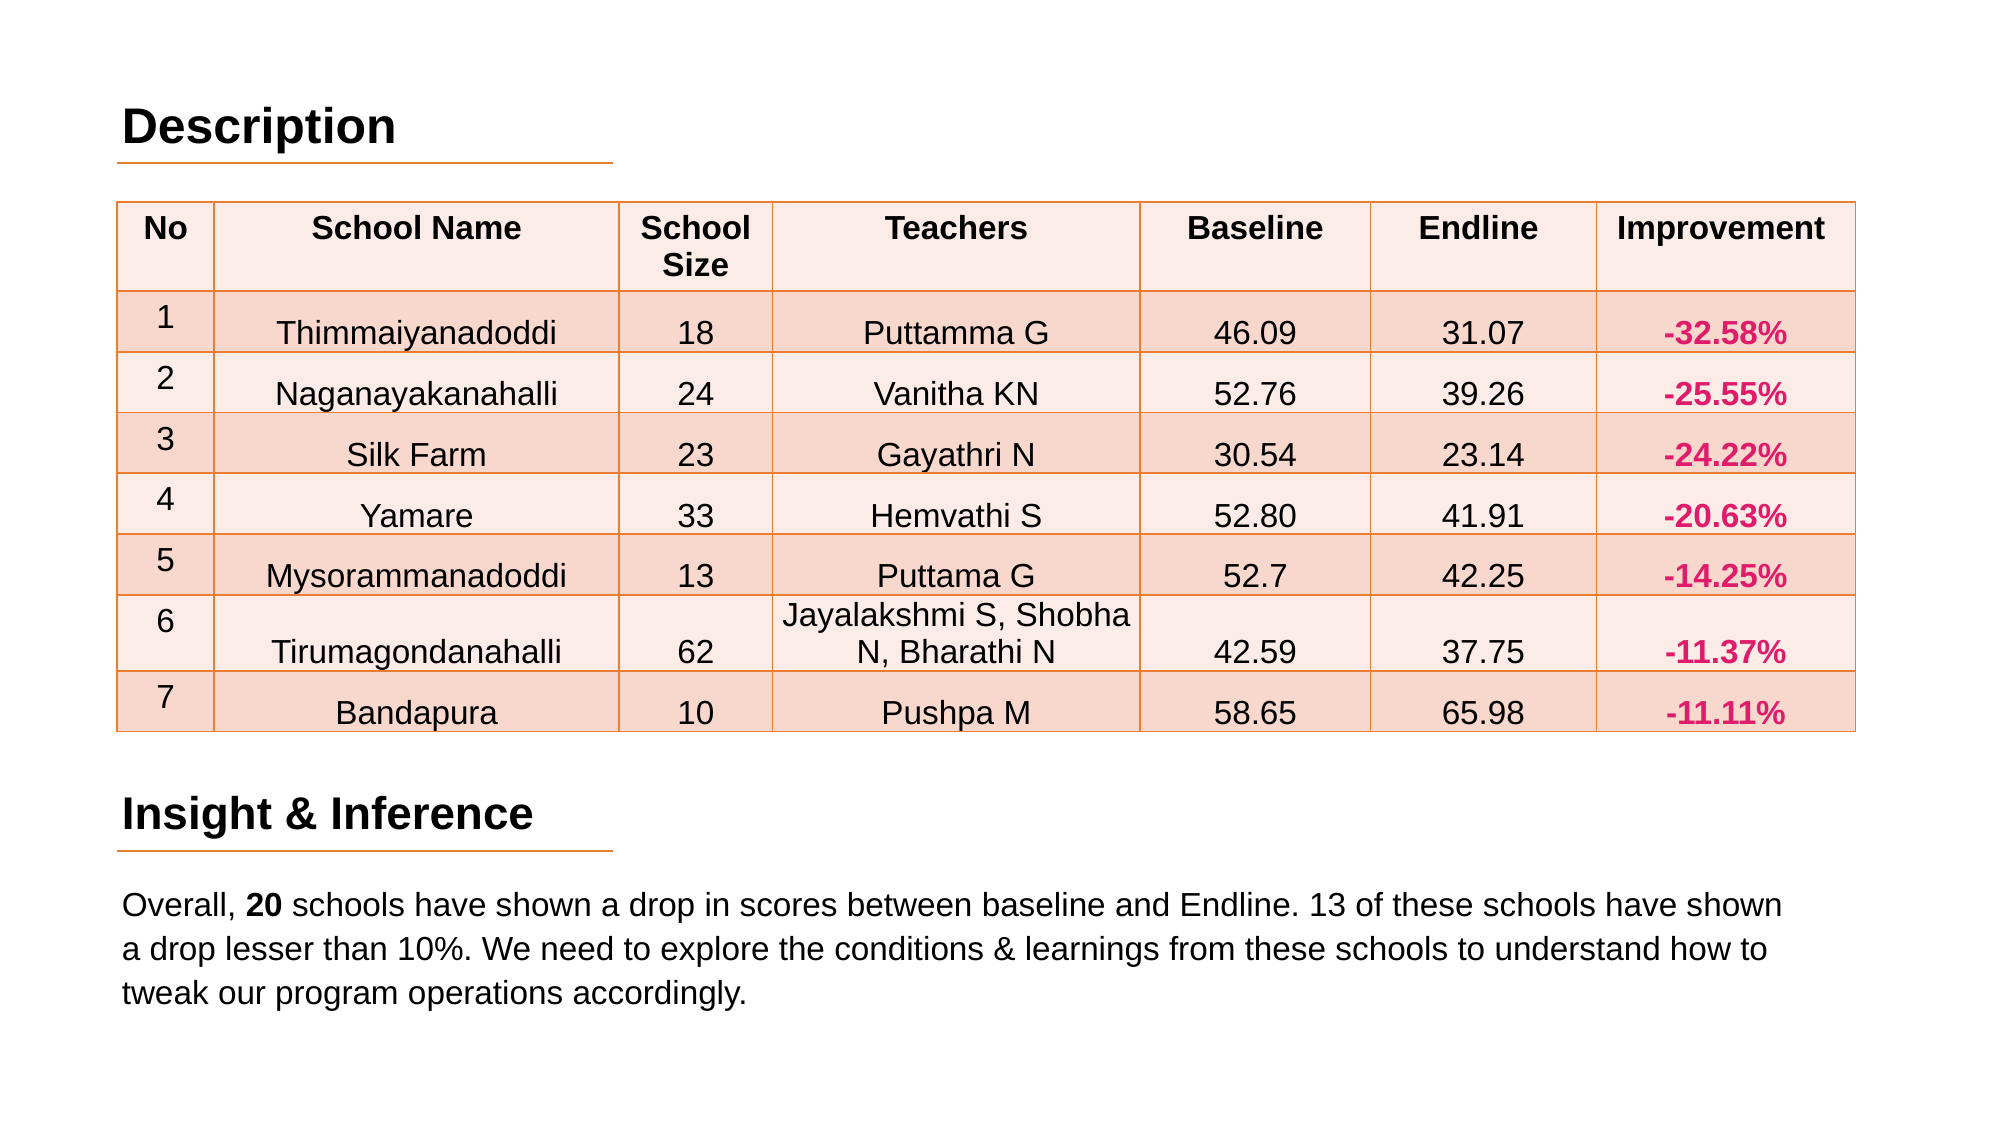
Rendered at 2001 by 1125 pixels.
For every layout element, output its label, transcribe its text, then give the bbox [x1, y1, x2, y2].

table_cell 41.91 [1371, 474, 1596, 533]
table_cell Mysorammanadoddi [215, 535, 618, 594]
table_header Teachers [773, 203, 1139, 290]
table_cell Tirumagondanahalli [215, 596, 618, 670]
table_cell 30.54 [1141, 413, 1370, 472]
table_cell 52.76 [1141, 353, 1370, 412]
table_header Baseline [1141, 203, 1370, 290]
table_cell -11.11% [1597, 672, 1855, 731]
table_header No [118, 203, 213, 290]
table_cell 31.07 [1371, 292, 1596, 351]
table_cell 65.98 [1371, 672, 1596, 731]
table_cell 7 [118, 672, 213, 731]
table_header School Size [620, 203, 772, 290]
table_header Endline [1371, 203, 1596, 290]
table_cell Puttama G [773, 535, 1139, 594]
table_cell -14.25% [1597, 535, 1855, 594]
table_cell Puttamma G [773, 292, 1139, 351]
table_cell 33 [620, 474, 772, 533]
table_cell 52.7 [1141, 535, 1370, 594]
table_cell Pushpa M [773, 672, 1139, 731]
table_cell 58.65 [1141, 672, 1370, 731]
table_cell 24 [620, 353, 772, 412]
table_cell 23.14 [1371, 413, 1596, 472]
table_cell 37.75 [1371, 596, 1596, 670]
table_cell Gayathri N [773, 413, 1139, 472]
table_cell Bandapura [215, 672, 618, 731]
table_cell 1 [118, 292, 213, 351]
text_box Insight & Inference [106, 758, 582, 870]
table_cell -11.37% [1597, 596, 1855, 670]
table_cell 2 [118, 353, 213, 412]
table_cell Naganayakanahalli [215, 353, 618, 412]
table_cell Vanitha KN [773, 353, 1139, 412]
table_cell 3 [118, 413, 213, 472]
text_box Overall, 20 schools have shown a drop in scores between baseline and Endline. 13 of these schools have shown a drop lesser than 10%. We need to explore the conditions & learnings from these schools to understand how to tweak our program operations accordingly. [106, 872, 1810, 1033]
table_cell Hemvathi S [773, 474, 1139, 533]
table_cell -20.63% [1597, 474, 1855, 533]
table_header Improvement [1597, 203, 1855, 290]
table_cell 39.26 [1371, 353, 1596, 412]
table_cell -24.22% [1597, 413, 1855, 472]
table_cell 42.25 [1371, 535, 1596, 594]
table_cell 6 [118, 596, 213, 670]
table_cell 5 [118, 535, 213, 594]
table_cell Yamare [215, 474, 618, 533]
text_box Description [106, 71, 582, 183]
table_cell 46.09 [1141, 292, 1370, 351]
table_header School Name [215, 203, 618, 290]
table_cell 62 [620, 596, 772, 670]
table_cell Thimmaiyanadoddi [215, 292, 618, 351]
table_cell 23 [620, 413, 772, 472]
table_cell 52.80 [1141, 474, 1370, 533]
table_cell 4 [118, 474, 213, 533]
table_cell 42.59 [1141, 596, 1370, 670]
table_cell -32.58% [1597, 292, 1855, 351]
table_cell 13 [620, 535, 772, 594]
table_cell Silk Farm [215, 413, 618, 472]
table_cell -25.55% [1597, 353, 1855, 412]
table_cell Jayalakshmi S, Shobha N, Bharathi N [773, 596, 1139, 670]
table_cell 10 [620, 672, 772, 731]
table_cell 18 [620, 292, 772, 351]
